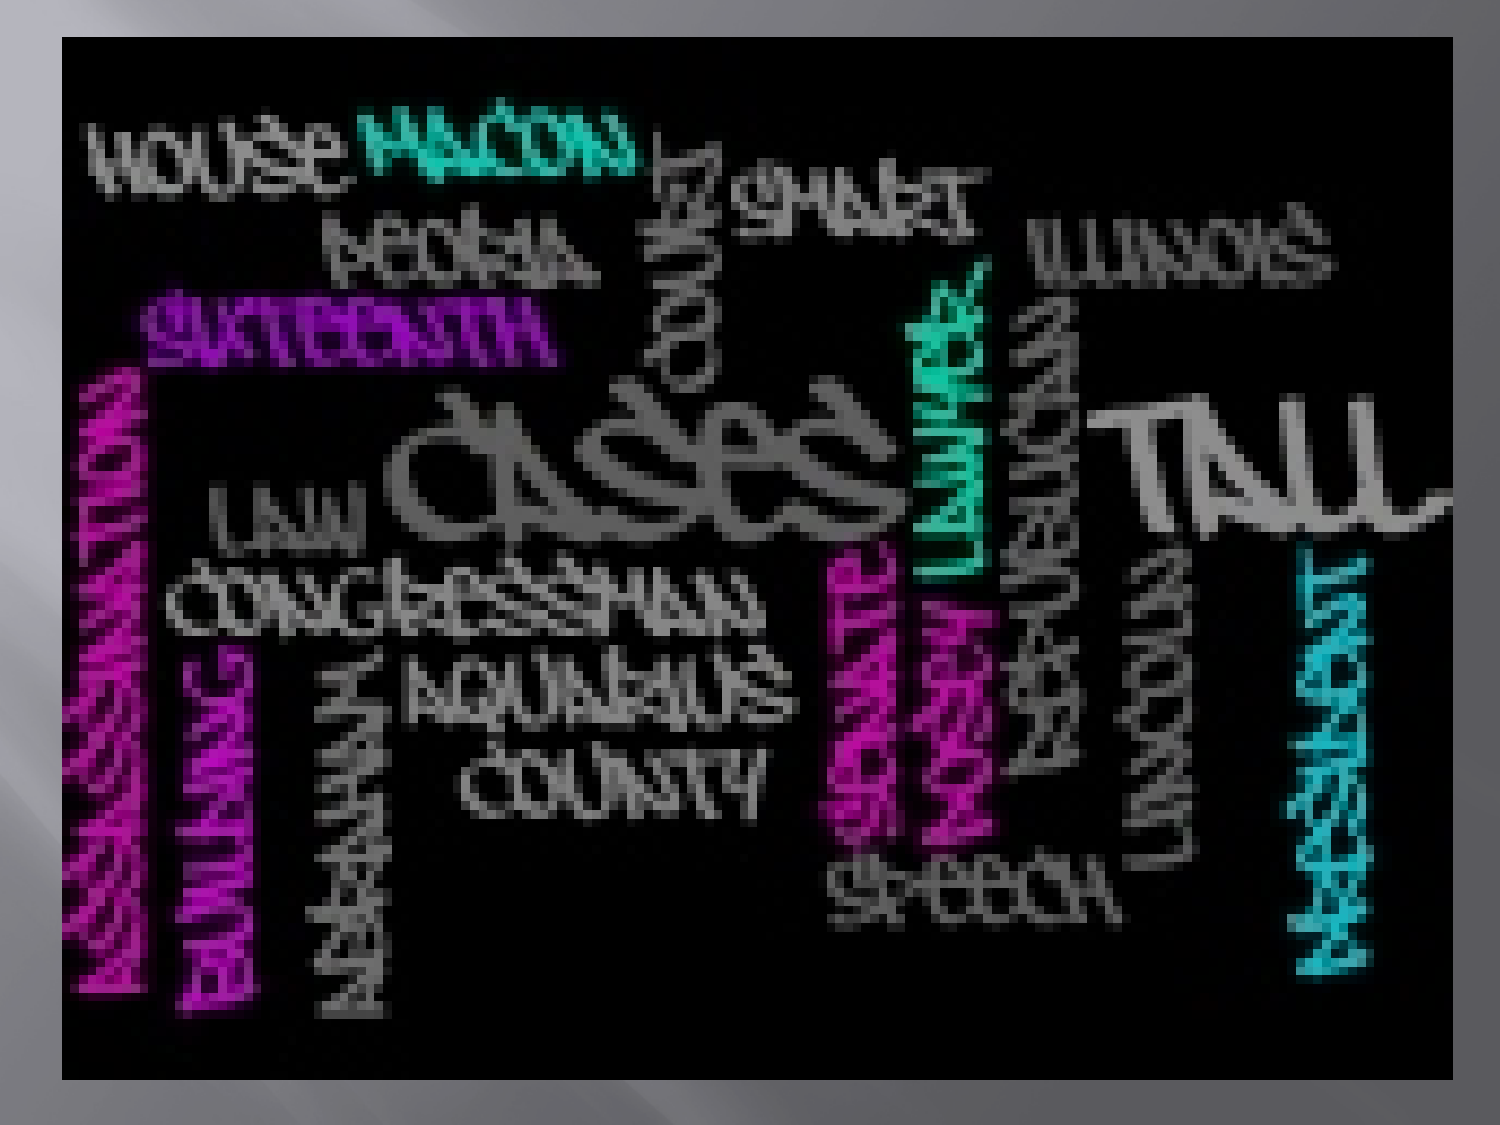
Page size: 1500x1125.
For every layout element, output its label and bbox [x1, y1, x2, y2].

list [62, 37, 1453, 1081]
